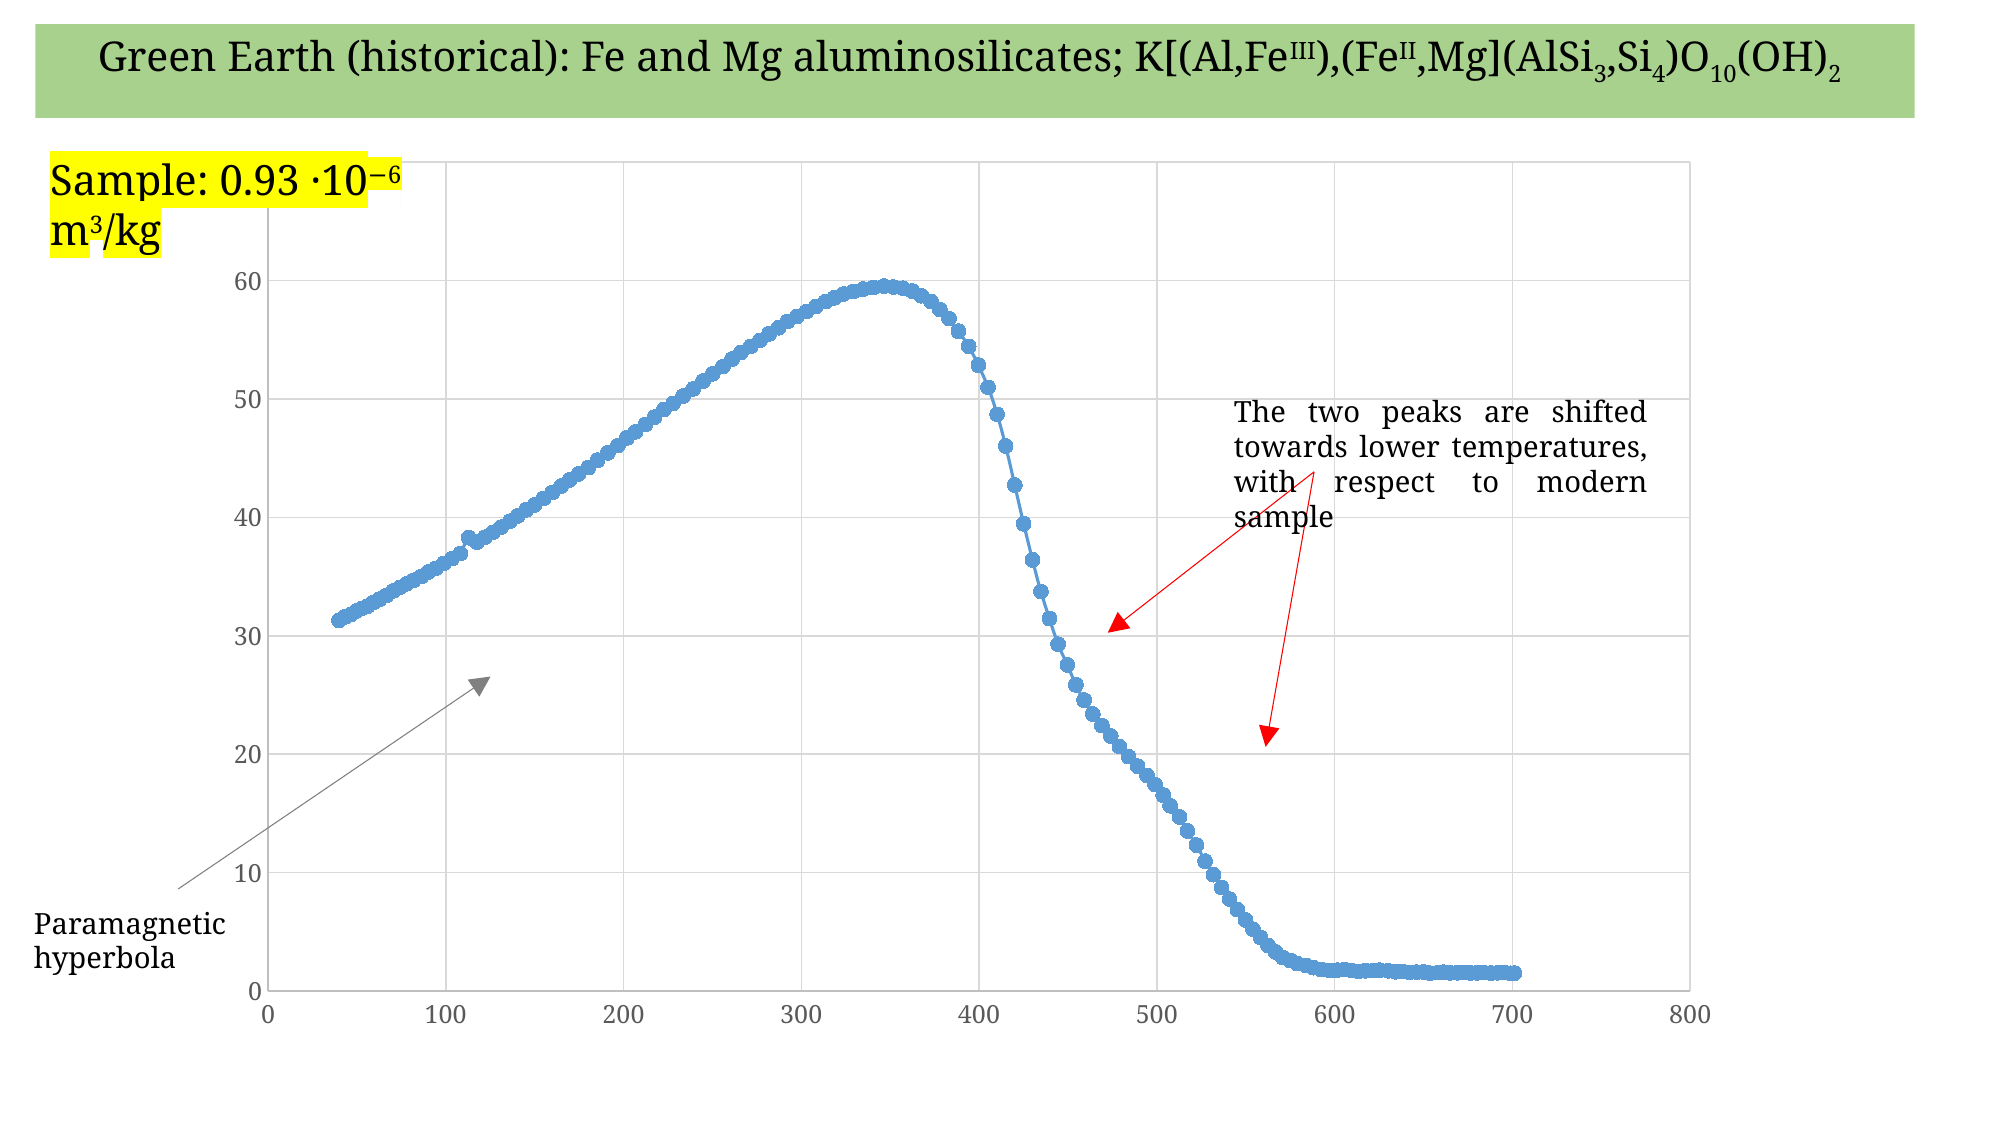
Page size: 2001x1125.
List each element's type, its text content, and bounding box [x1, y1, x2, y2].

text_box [178, 676, 491, 889]
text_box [1107, 471, 1315, 633]
chart [203, 126, 1743, 1050]
text_box Paramagnetic hyperbola [19, 897, 203, 983]
text_box Sample: 0.93 ·10−6 m3/kg [35, 146, 203, 262]
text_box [1265, 633, 1314, 747]
text_box Green Earth (historical): Fe and Mg aluminosilicates; K[(Al,FeIII),(FeII,Mg](AlSi3,Si4)O10(OH)2 [35, 24, 1915, 118]
